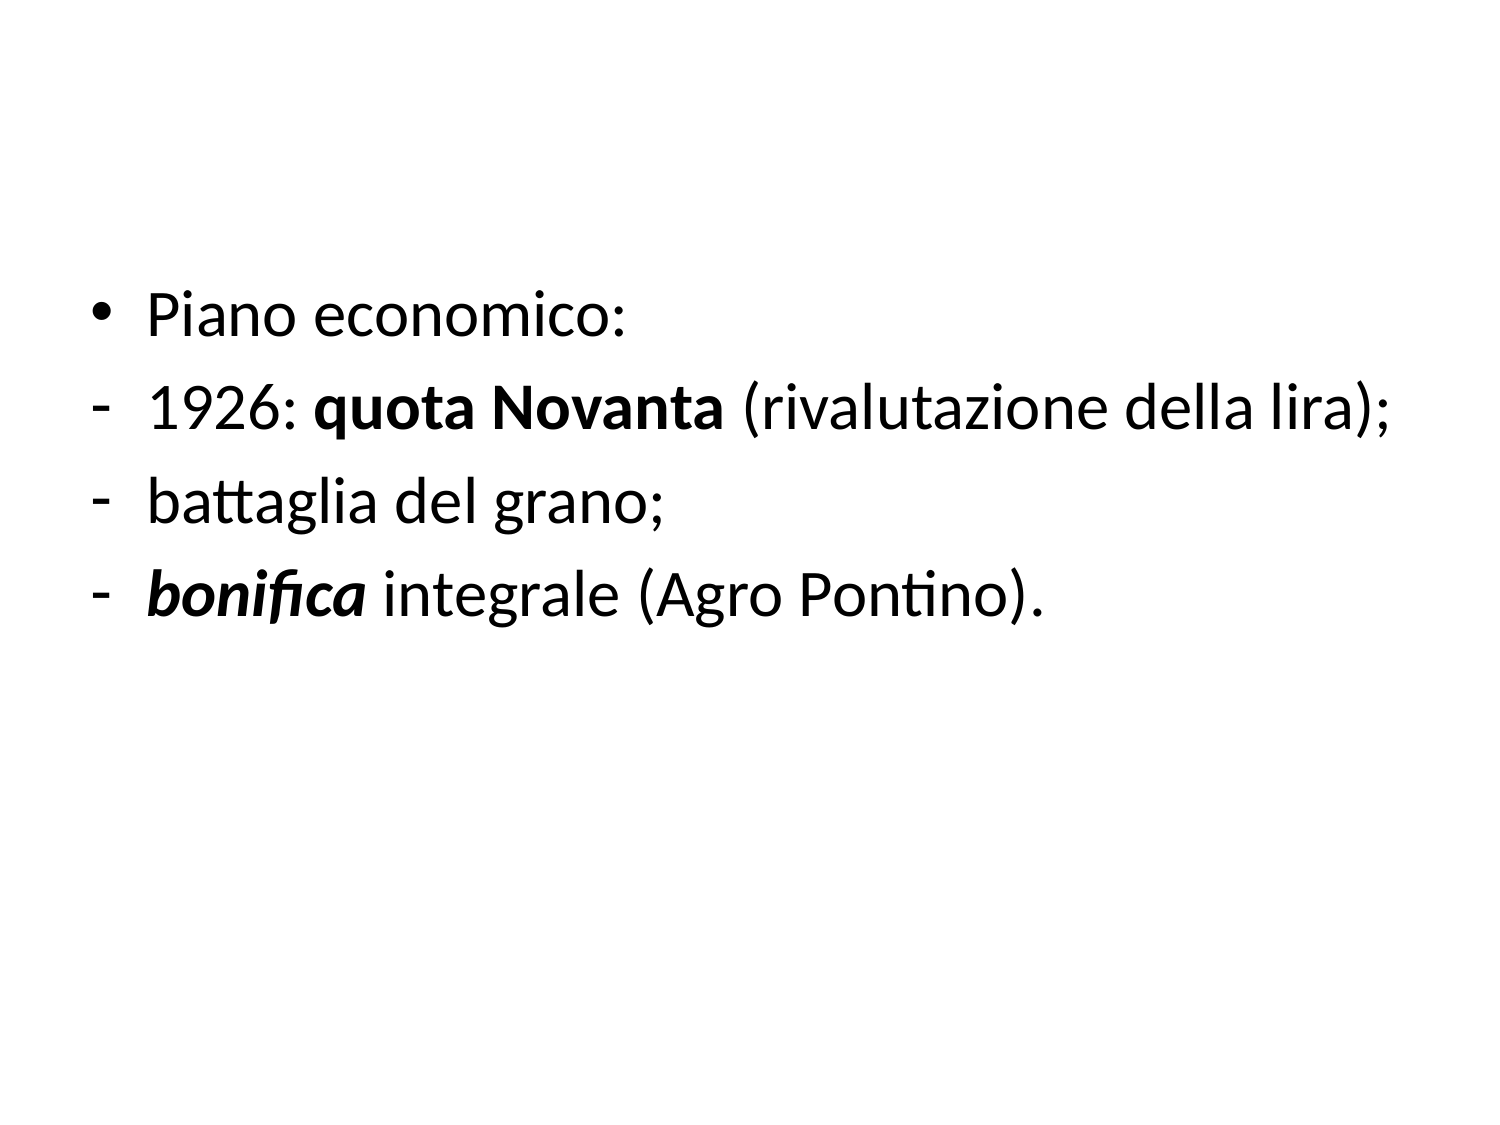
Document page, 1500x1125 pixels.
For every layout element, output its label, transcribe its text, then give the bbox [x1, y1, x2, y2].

list Piano economico: 1926: quota Novanta (rivalutazione della lira); battaglia del grano; bonifica integrale (Agro Pontino). [75, 262, 1425, 1005]
